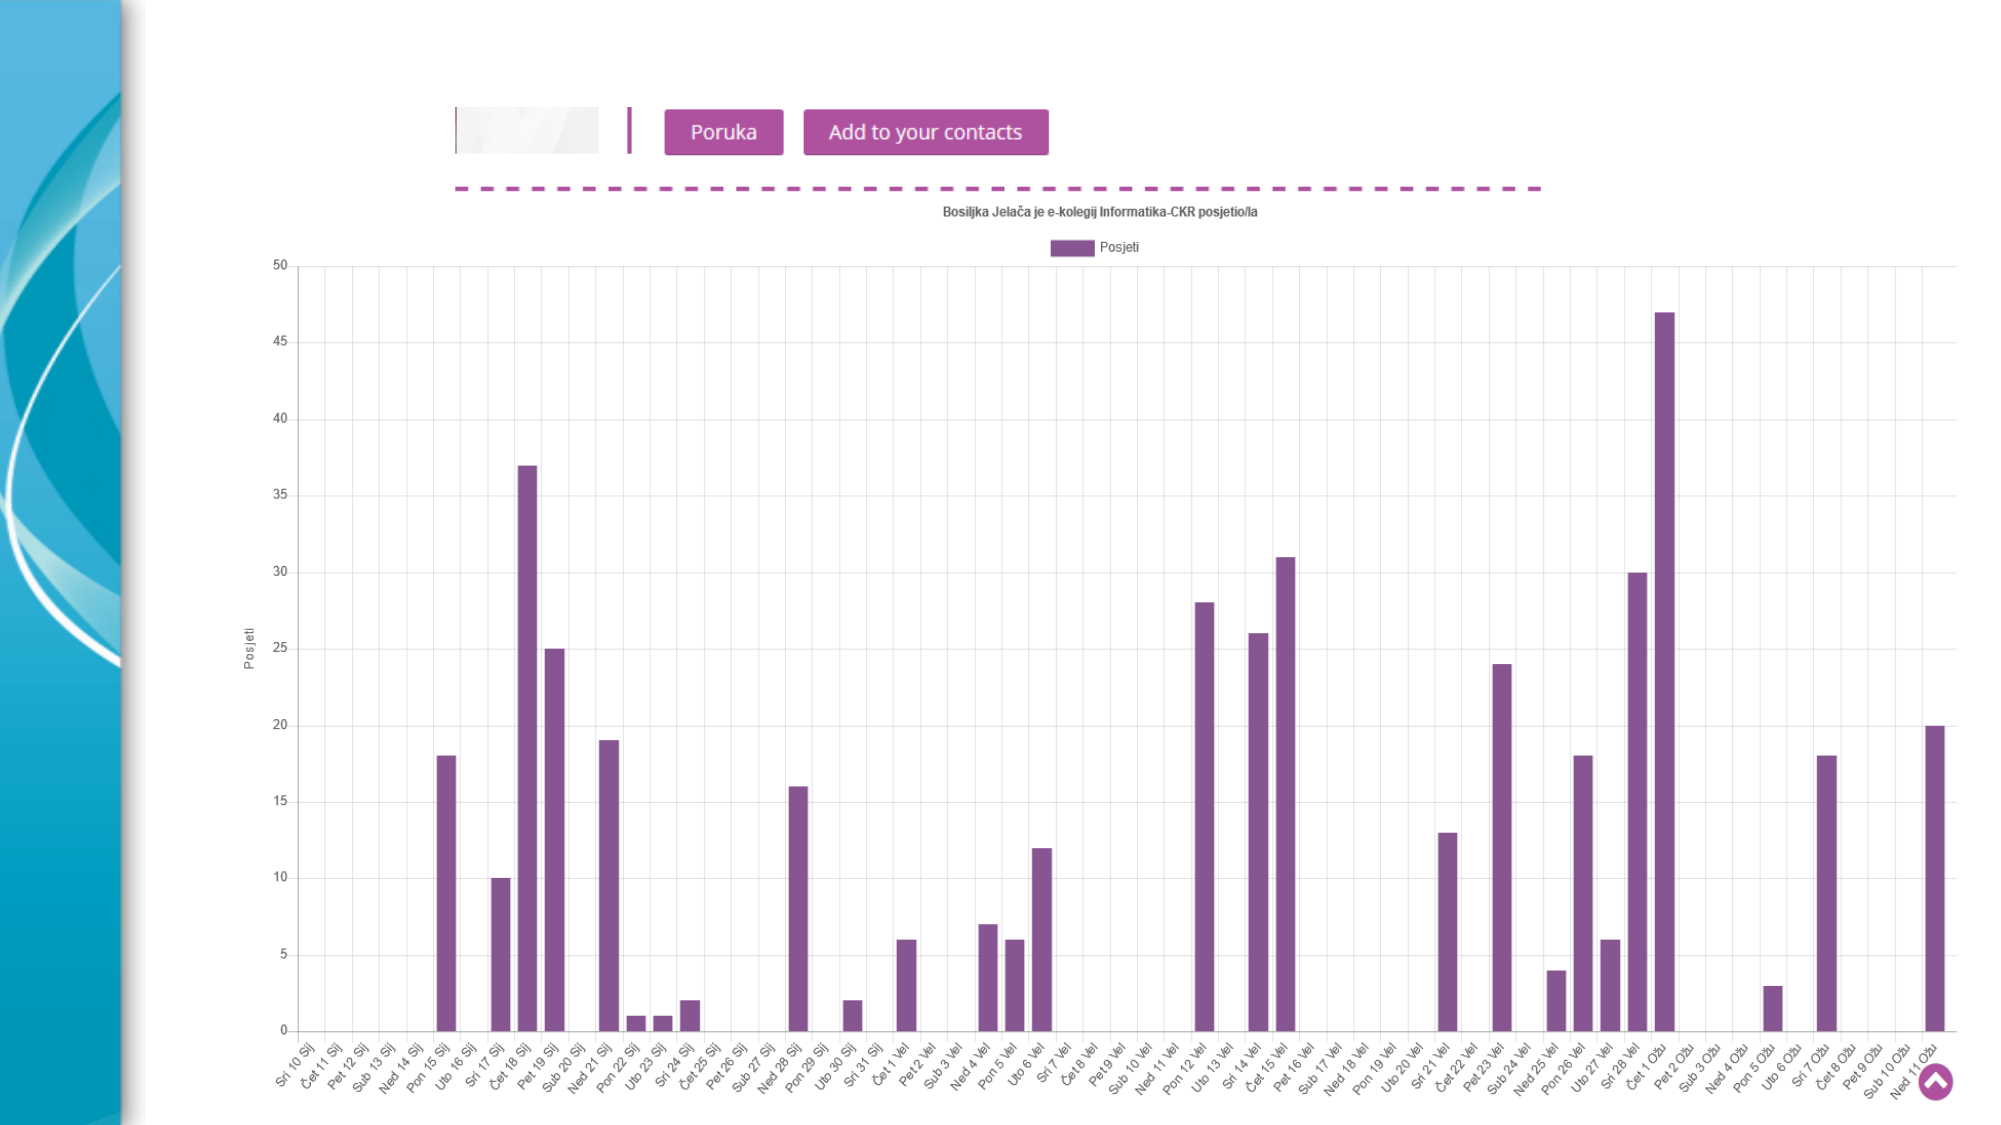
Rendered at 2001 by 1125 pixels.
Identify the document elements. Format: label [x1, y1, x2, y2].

text_box [456, 0, 1048, 166]
picture [0, 0, 146, 1125]
list [444, 106, 1650, 198]
picture [231, 200, 1972, 1115]
